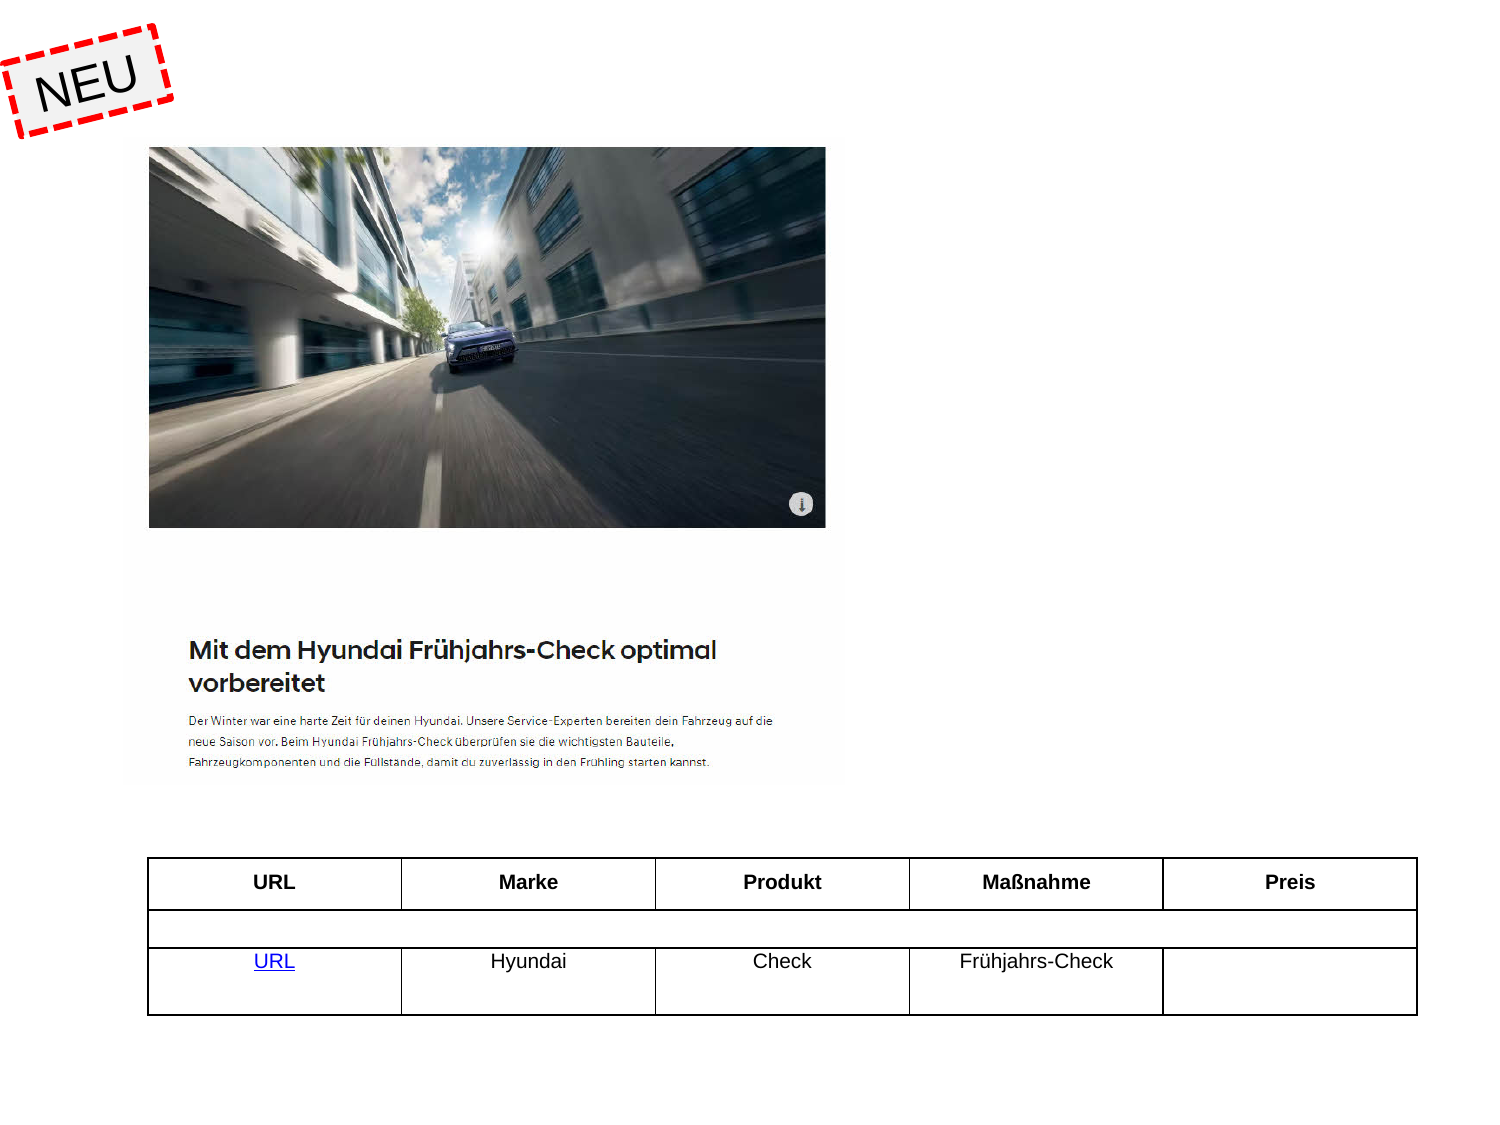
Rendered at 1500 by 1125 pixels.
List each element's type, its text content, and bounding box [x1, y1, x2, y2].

table_cell Hyundai [402, 949, 655, 1014]
table_header Marke [402, 859, 655, 909]
picture [123, 136, 845, 785]
table_header Maßnahme [910, 859, 1162, 909]
table_cell [149, 911, 1416, 947]
text_box NEU [3, 26, 171, 137]
table_header Produkt [656, 859, 909, 909]
table_cell URL [149, 949, 401, 1014]
table_header Preis [1164, 859, 1416, 909]
table_cell [1164, 949, 1416, 1014]
table_cell Frühjahrs-Check [910, 949, 1162, 1014]
table_cell Check [656, 949, 909, 1014]
table_header URL [149, 859, 401, 909]
